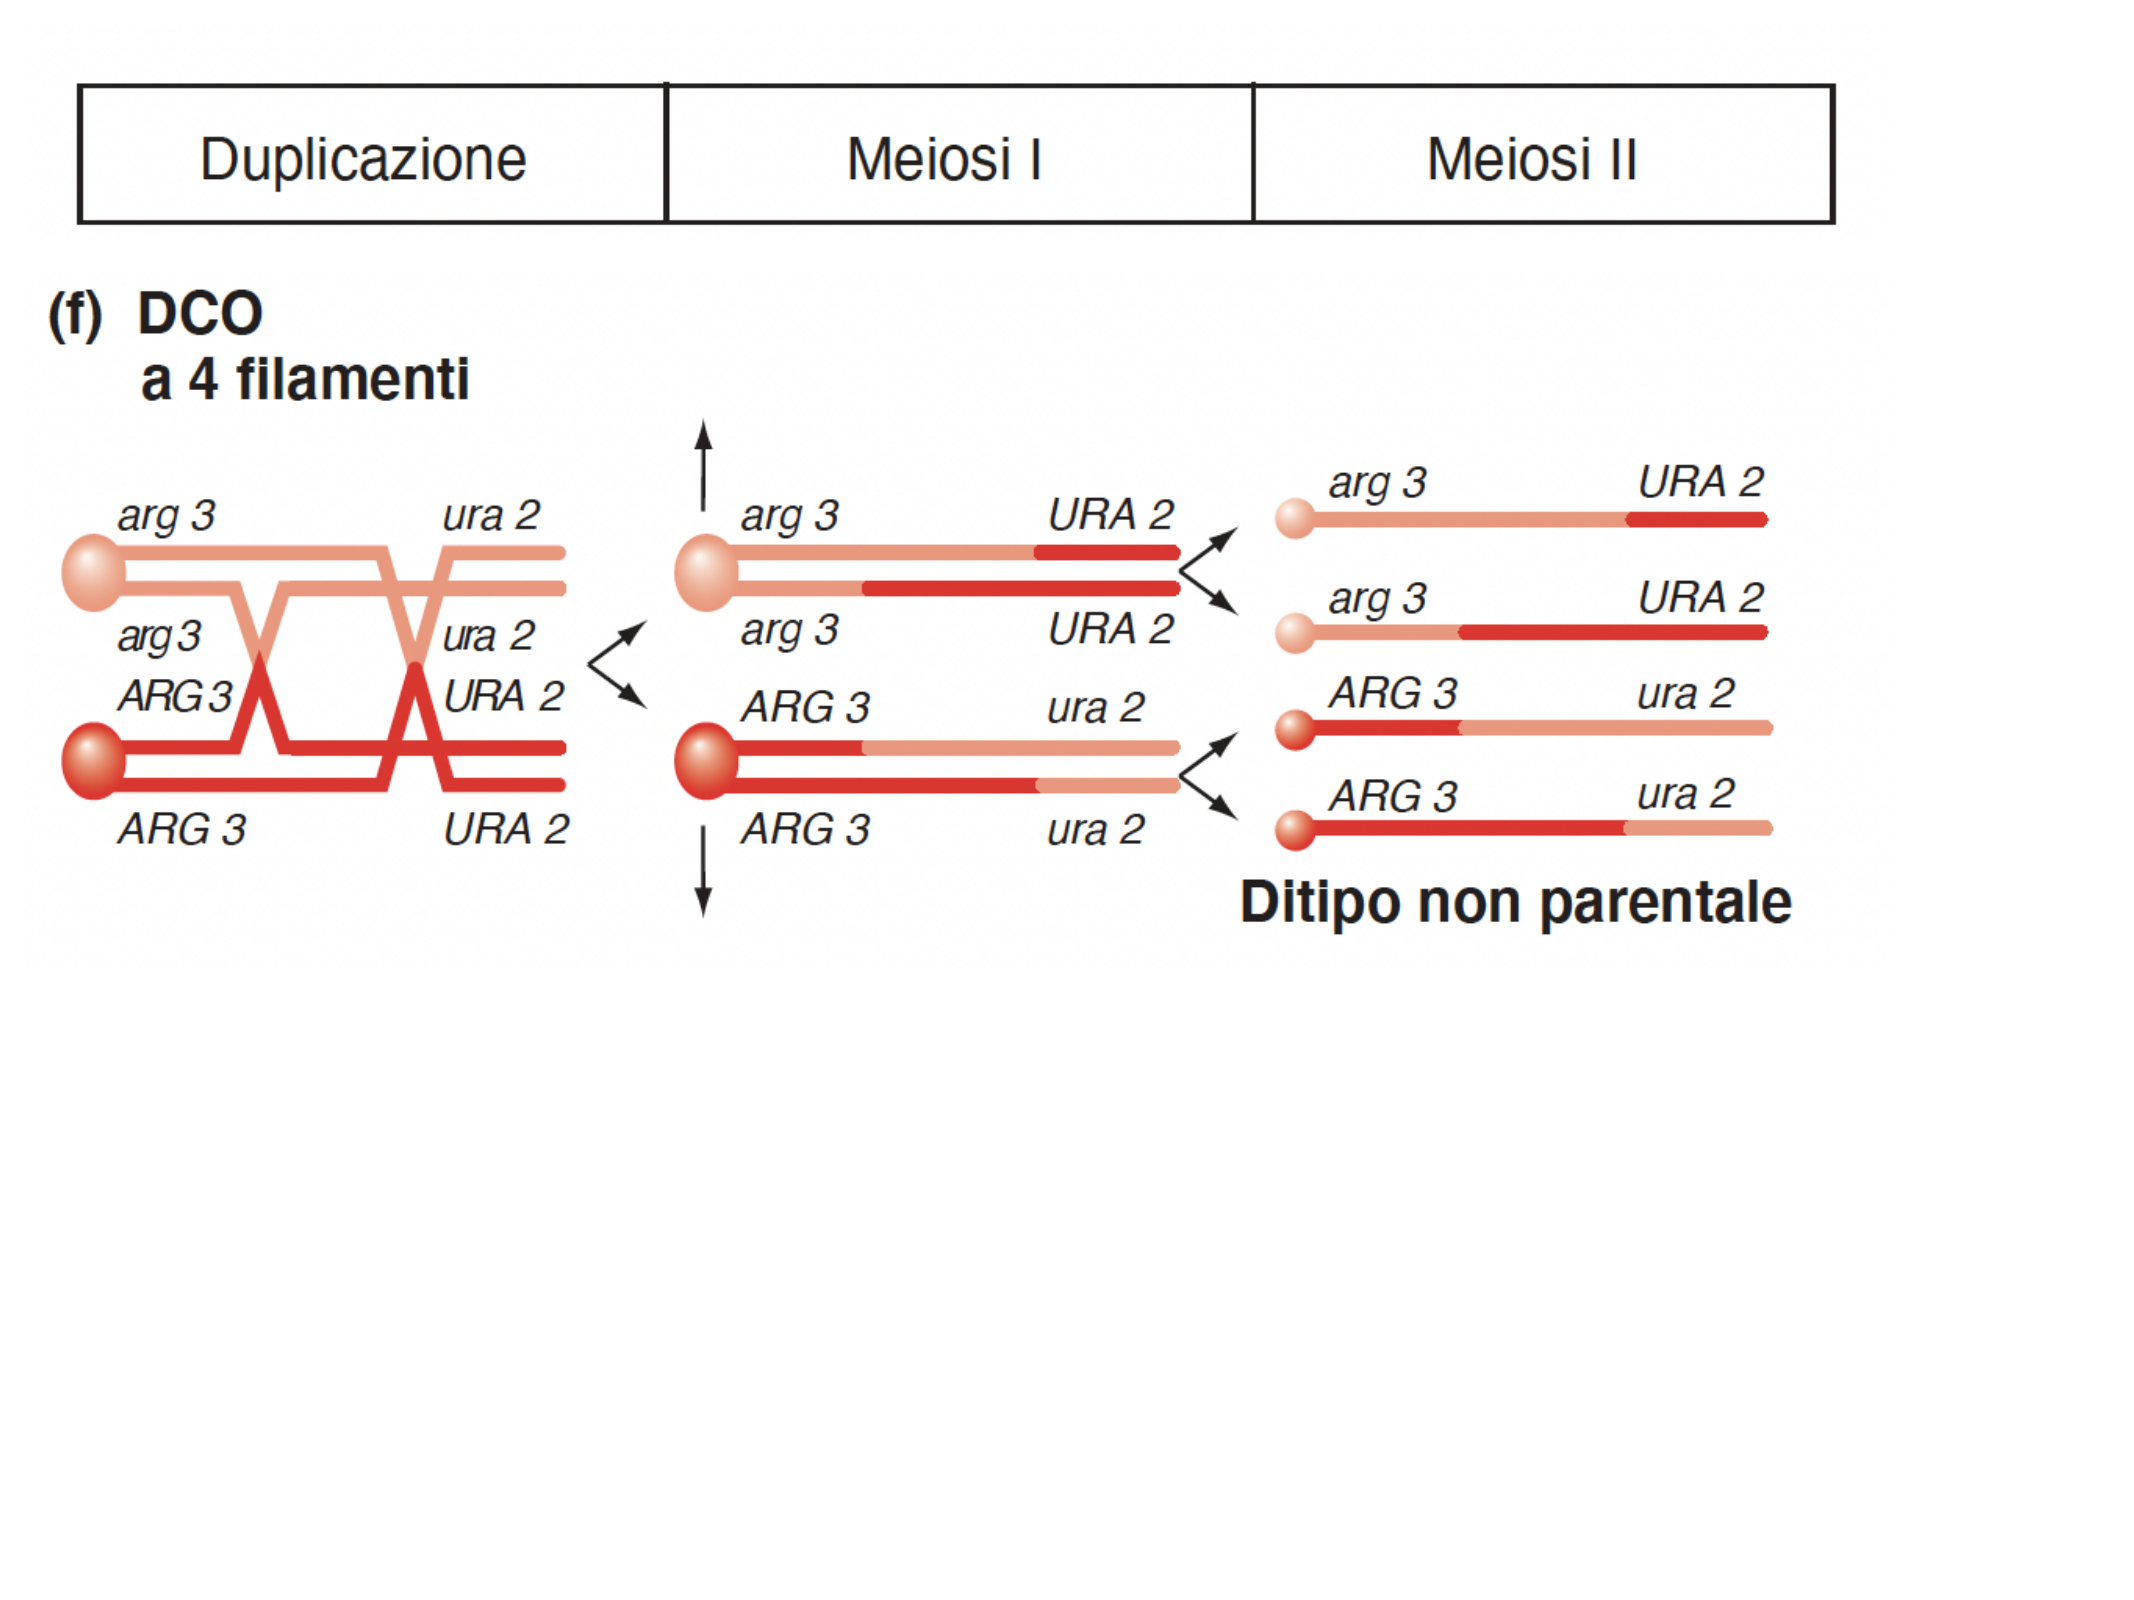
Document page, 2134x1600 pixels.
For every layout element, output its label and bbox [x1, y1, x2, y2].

picture [24, 268, 1891, 969]
picture [24, 24, 1891, 244]
